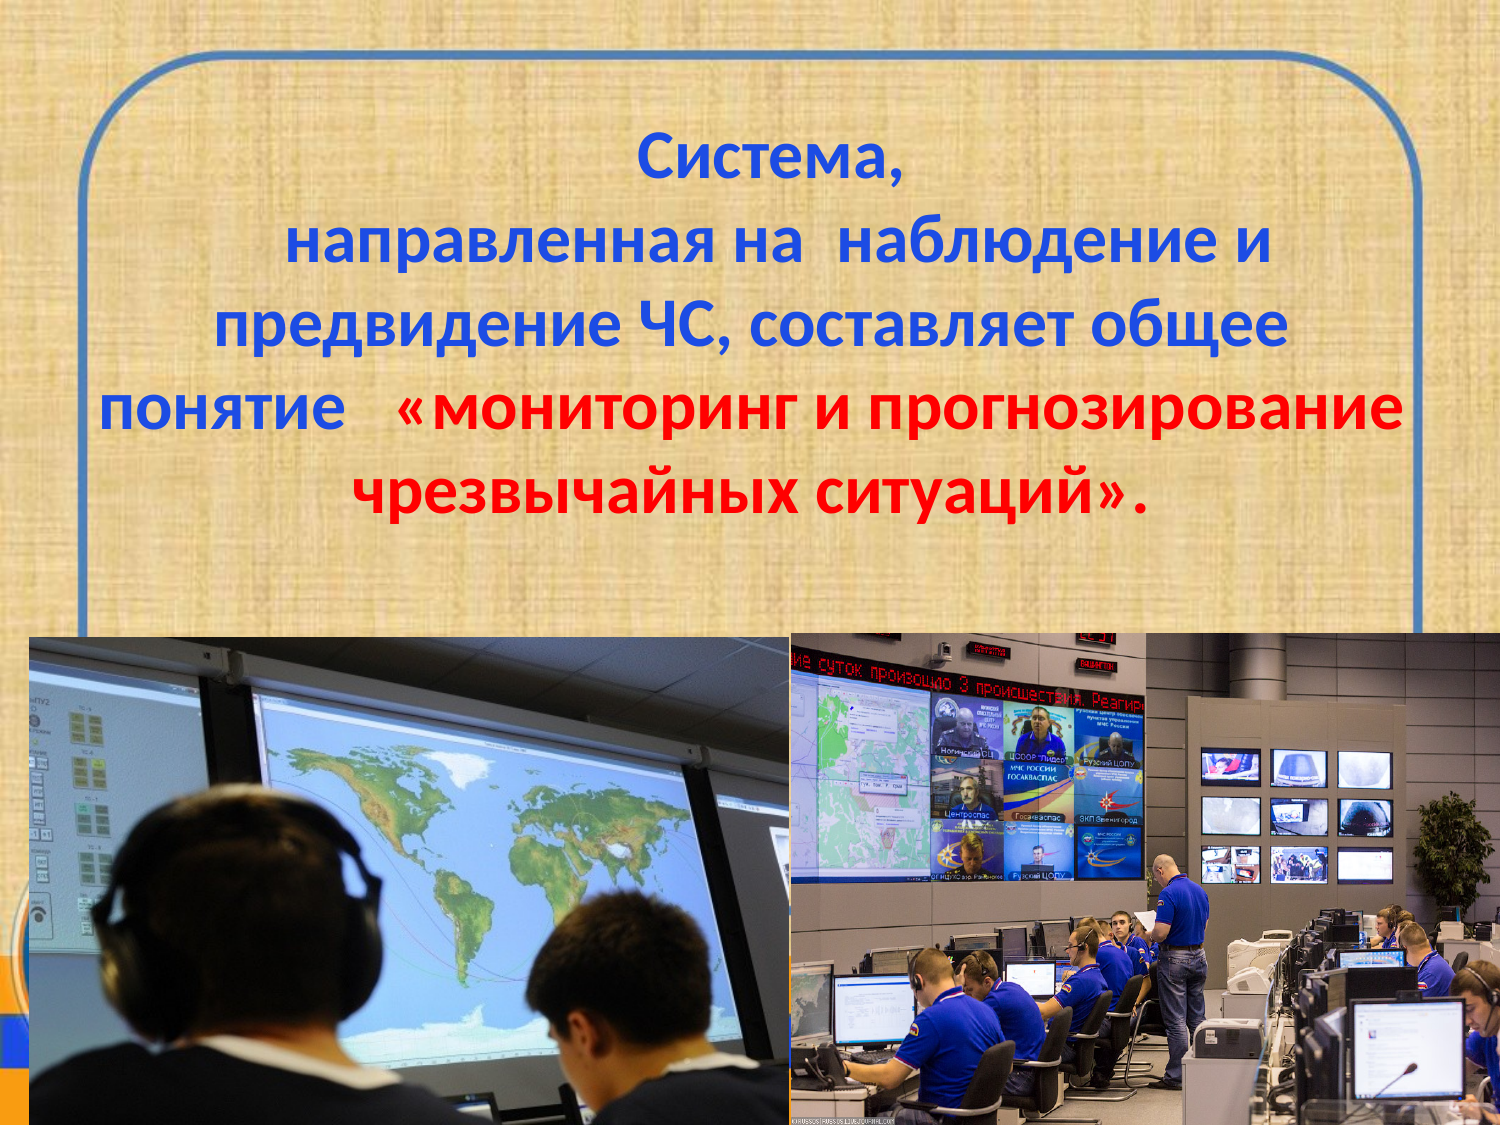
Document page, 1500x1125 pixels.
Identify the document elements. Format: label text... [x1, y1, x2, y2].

picture [0, 0, 1500, 1125]
title [53, 45, 1459, 315]
list Система, направленная на наблюдение и предвидение ЧС, составляет общее понятие «мониторинг и прогнозирование чрезвычайных ситуаций». [76, 101, 1427, 610]
